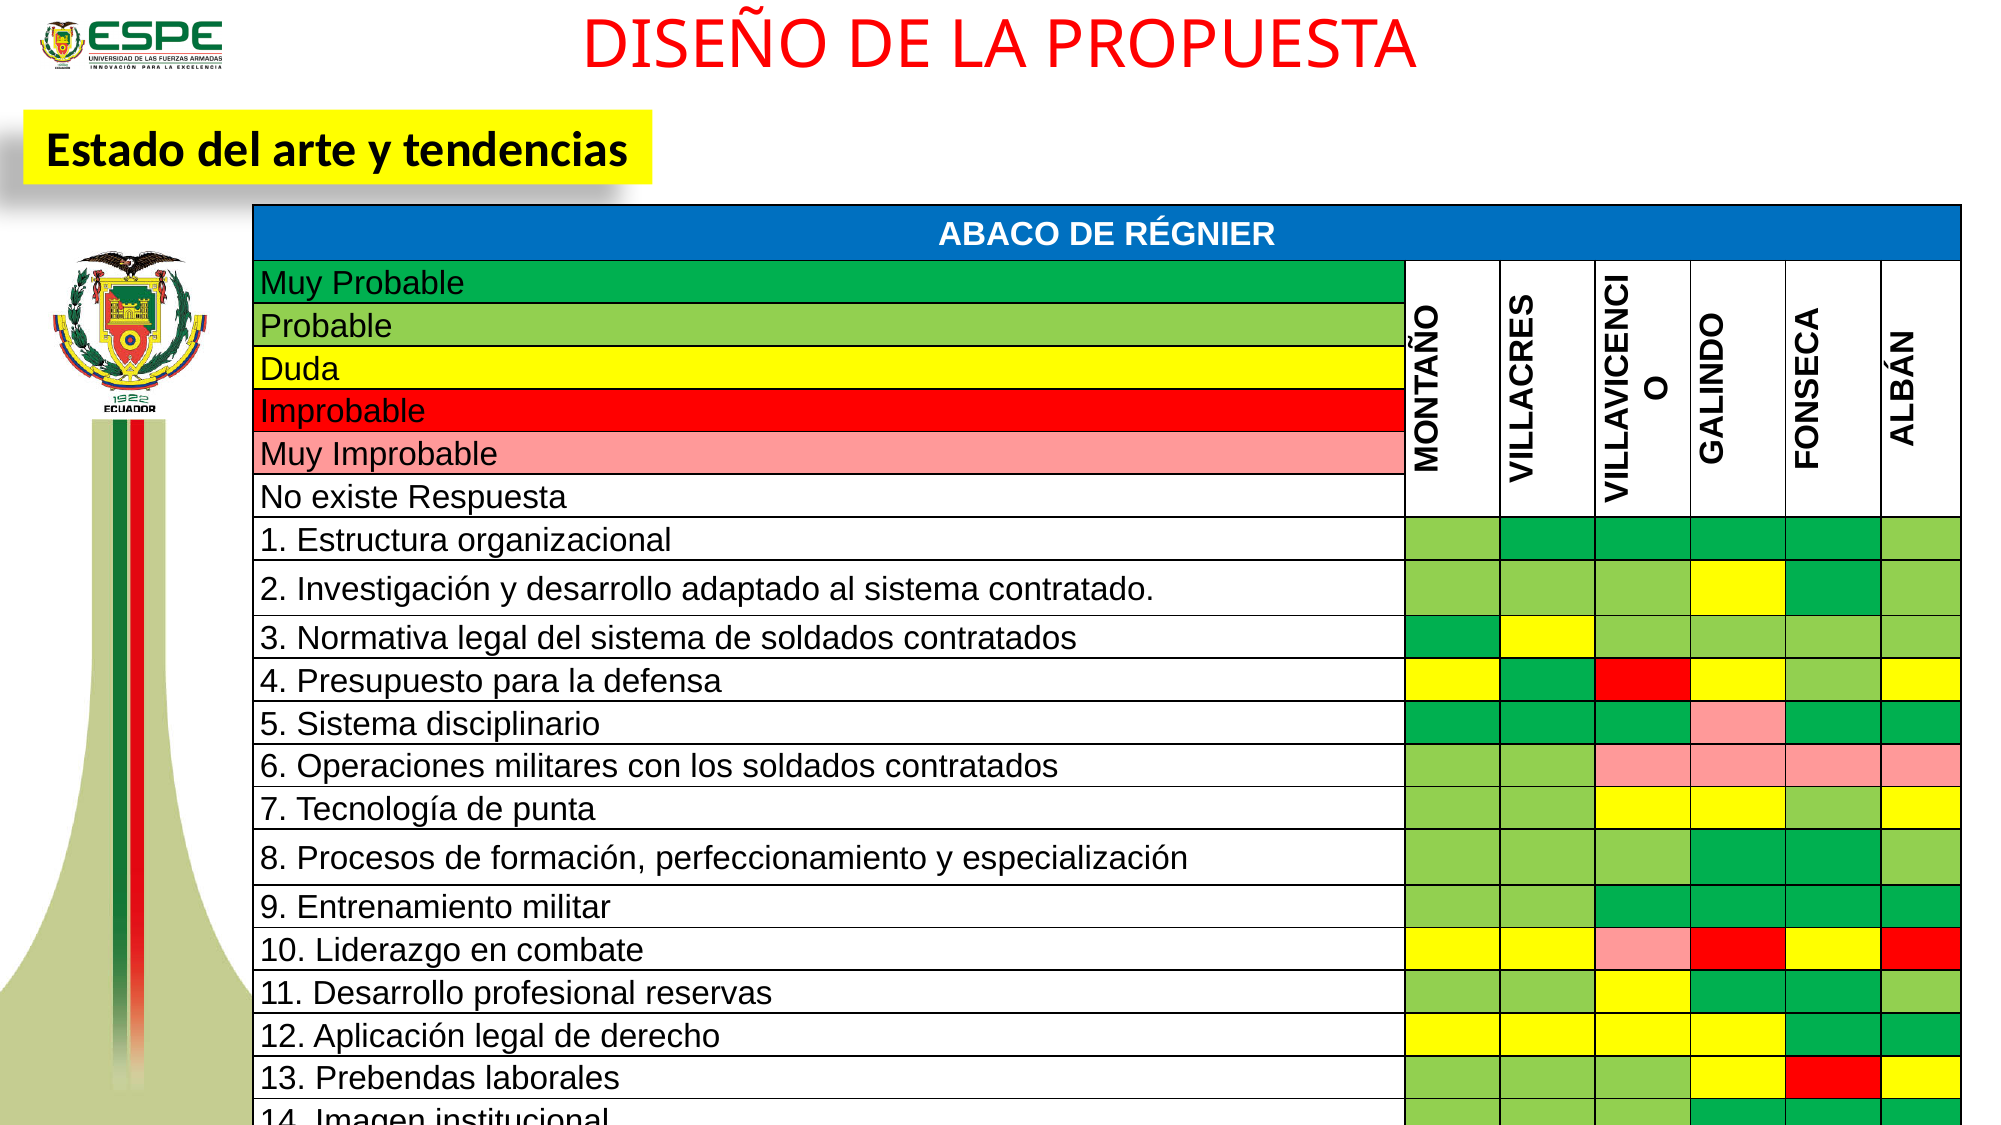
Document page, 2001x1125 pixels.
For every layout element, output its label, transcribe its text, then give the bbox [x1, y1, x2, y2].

table_cell 9. Entrenamiento militar [254, 886, 1404, 927]
table_cell [1501, 928, 1594, 969]
table_cell [1406, 1099, 1499, 1125]
table_cell [1691, 787, 1785, 828]
table_cell [1691, 1099, 1785, 1125]
table_cell [1406, 616, 1499, 657]
table_cell [1786, 702, 1880, 743]
table_cell 4. Presupuesto para la defensa [254, 659, 1404, 700]
table_cell FONSECA [1786, 261, 1880, 516]
table_cell [1691, 1057, 1785, 1098]
table_cell [1501, 745, 1594, 786]
table_cell [1406, 1014, 1499, 1055]
table_cell 2. Investigación y desarrollo adaptado al sistema contratado. [254, 561, 1404, 615]
table_cell [1786, 787, 1880, 828]
table_cell [1882, 616, 1960, 657]
table_cell [1406, 830, 1499, 884]
table_cell [1691, 886, 1785, 927]
table_cell [1882, 886, 1960, 927]
table_cell VILLACRES [1501, 261, 1594, 516]
table_cell [1501, 830, 1594, 884]
table_cell [1596, 518, 1690, 559]
table_cell [1596, 561, 1690, 615]
table_cell [1501, 1057, 1594, 1098]
table_cell [1786, 659, 1880, 700]
table_cell [1501, 561, 1594, 615]
table_cell 14. Imagen institucional [254, 1099, 1404, 1125]
table_cell [1882, 518, 1960, 559]
table_cell [1691, 561, 1785, 615]
table_cell [1501, 518, 1594, 559]
table_cell [1882, 1014, 1960, 1055]
picture [0, 0, 2001, 1125]
table_cell [1882, 971, 1960, 1012]
table_cell [1691, 745, 1785, 786]
table_cell [1596, 616, 1690, 657]
table_cell 6. Operaciones militares con los soldados contratados [254, 745, 1404, 786]
table_cell [1691, 659, 1785, 700]
table_cell MONTAÑO [1406, 261, 1499, 516]
table_cell [1596, 659, 1690, 700]
table_cell [1691, 928, 1785, 969]
table_cell [1406, 561, 1499, 615]
table_cell [1691, 971, 1785, 1012]
table_cell [1501, 787, 1594, 828]
table_cell [1501, 886, 1594, 927]
table_cell [1501, 702, 1594, 743]
table_cell Duda [254, 347, 1404, 388]
table_cell Probable [254, 304, 1404, 345]
table_cell Muy Probable [254, 261, 1404, 302]
text_box Estado del arte y tendencias [23, 109, 653, 185]
table_cell [1786, 616, 1880, 657]
table_cell [1786, 1099, 1880, 1125]
table_cell [1786, 830, 1880, 884]
table_cell [1882, 830, 1960, 884]
table_cell [1596, 886, 1690, 927]
table_cell [1596, 787, 1690, 828]
table_cell Muy Improbable [254, 432, 1404, 473]
table_cell [1596, 745, 1690, 786]
table_cell [1882, 745, 1960, 786]
table_cell VILLAVICENCIO [1596, 261, 1690, 516]
table_cell [1786, 745, 1880, 786]
table_cell [1882, 702, 1960, 743]
table_cell [1786, 1057, 1880, 1098]
table_cell [1691, 1014, 1785, 1055]
table_cell [1596, 1014, 1690, 1055]
table_cell GALINDO [1691, 261, 1785, 516]
table_cell 13. Prebendas laborales [254, 1057, 1404, 1098]
text_box DISEÑO DE LA PROPUESTA [567, 0, 1433, 89]
table_cell [1882, 787, 1960, 828]
table_cell [1786, 1014, 1880, 1055]
table_cell [1691, 702, 1785, 743]
table_cell [1786, 561, 1880, 615]
table_cell 3. Normativa legal del sistema de soldados contratados [254, 616, 1404, 657]
table_cell 12. Aplicación legal de derecho [254, 1014, 1404, 1055]
table_cell [1406, 928, 1499, 969]
table_cell 11. Desarrollo profesional reservas [254, 971, 1404, 1012]
table_cell [1596, 1099, 1690, 1125]
table_cell 7. Tecnología de punta [254, 787, 1404, 828]
table_cell [1406, 702, 1499, 743]
table_cell [1596, 830, 1690, 884]
table_cell [1596, 971, 1690, 1012]
table_cell [1406, 745, 1499, 786]
table_cell [1406, 787, 1499, 828]
table_cell [1786, 971, 1880, 1012]
table_cell [1691, 616, 1785, 657]
table_cell [1882, 561, 1960, 615]
table_cell [1501, 616, 1594, 657]
table_cell [1691, 518, 1785, 559]
table_cell 10. Liderazgo en combate [254, 928, 1404, 969]
table_cell [1882, 928, 1960, 969]
table_cell No existe Respuesta [254, 475, 1404, 516]
table_cell [1786, 518, 1880, 559]
table_cell 5. Sistema disciplinario [254, 702, 1404, 743]
table_cell [1406, 886, 1499, 927]
table_cell [1691, 830, 1785, 884]
table_cell [1406, 518, 1499, 559]
table_cell [1882, 659, 1960, 700]
table_cell 8. Procesos de formación, perfeccionamiento y especialización [254, 830, 1404, 884]
table_cell [1501, 1014, 1594, 1055]
table_cell [1501, 971, 1594, 1012]
table_cell [1501, 1099, 1594, 1125]
table_cell [1596, 702, 1690, 743]
table_cell [1406, 659, 1499, 700]
table_header ABACO DE RÉGNIER [254, 206, 1960, 260]
table_cell [1786, 886, 1880, 927]
table_cell ALBÁN [1882, 261, 1960, 516]
table_cell [1882, 1057, 1960, 1098]
table_cell [1596, 928, 1690, 969]
table_cell 1. Estructura organizacional [254, 518, 1404, 559]
table_cell [1786, 928, 1880, 969]
table_cell [1501, 659, 1594, 700]
table_cell [1596, 1057, 1690, 1098]
table_cell [1406, 1057, 1499, 1098]
table_cell [1882, 1099, 1960, 1125]
table_cell [1406, 971, 1499, 1012]
table_cell Improbable [254, 390, 1404, 431]
